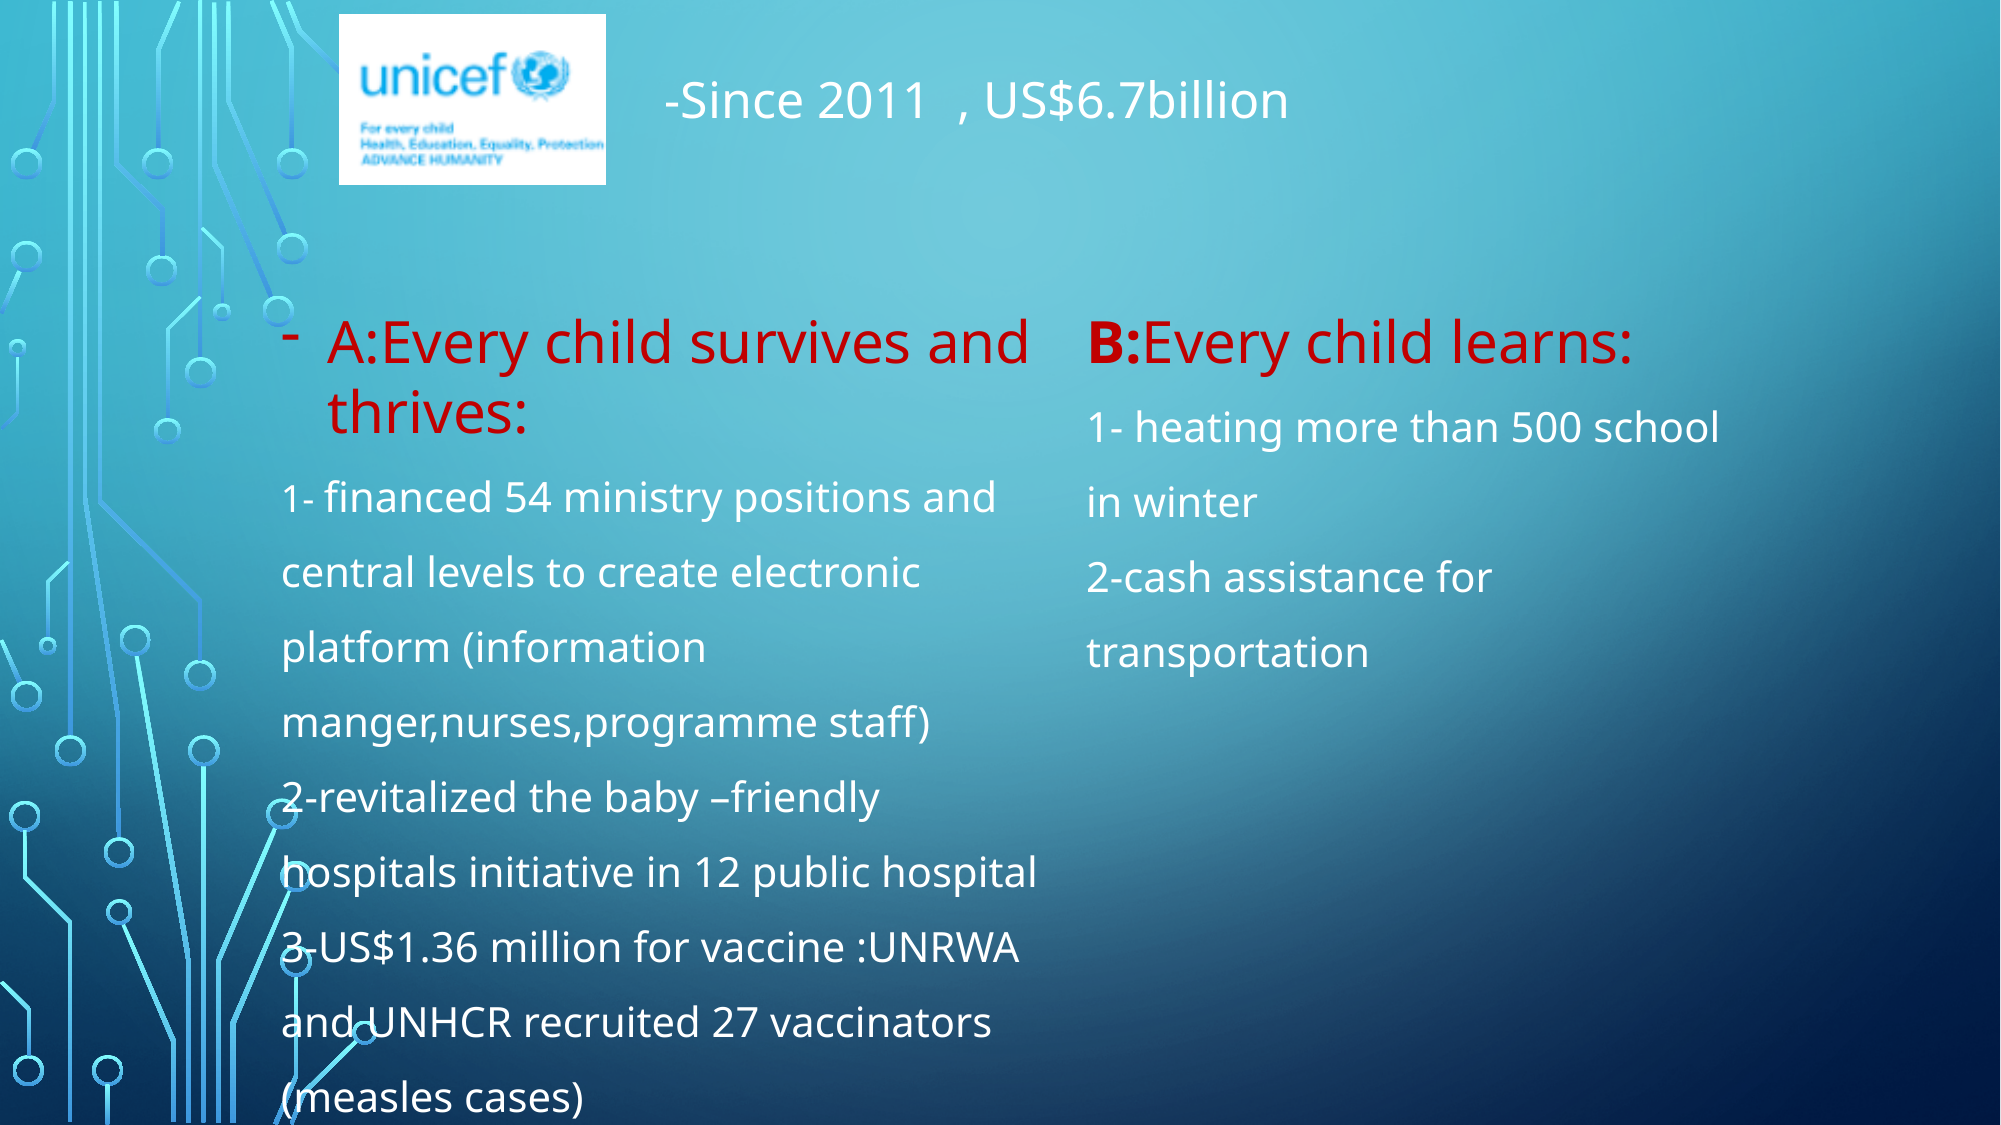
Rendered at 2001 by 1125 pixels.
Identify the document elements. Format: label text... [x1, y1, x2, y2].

text_box A:Every child survives and thrives: 1- financed 54 ministry positions and central levels to create electronic platform (information manger,nurses,programme staff) 2-revitalized the baby –friendly hospitals initiative in 12 public hospital 3-US$1.36 million for vaccine :UNRWA and UNHCR recruited 27 vaccinators (measles cases) [266, 298, 1072, 1125]
text_box -Since 2011 , US$6.7billion [649, 61, 1338, 137]
text_box B:Every child learns: 1- heating more than 500 school in winter 2-cash assistance for transportation [1071, 298, 1750, 683]
picture [339, 14, 606, 185]
